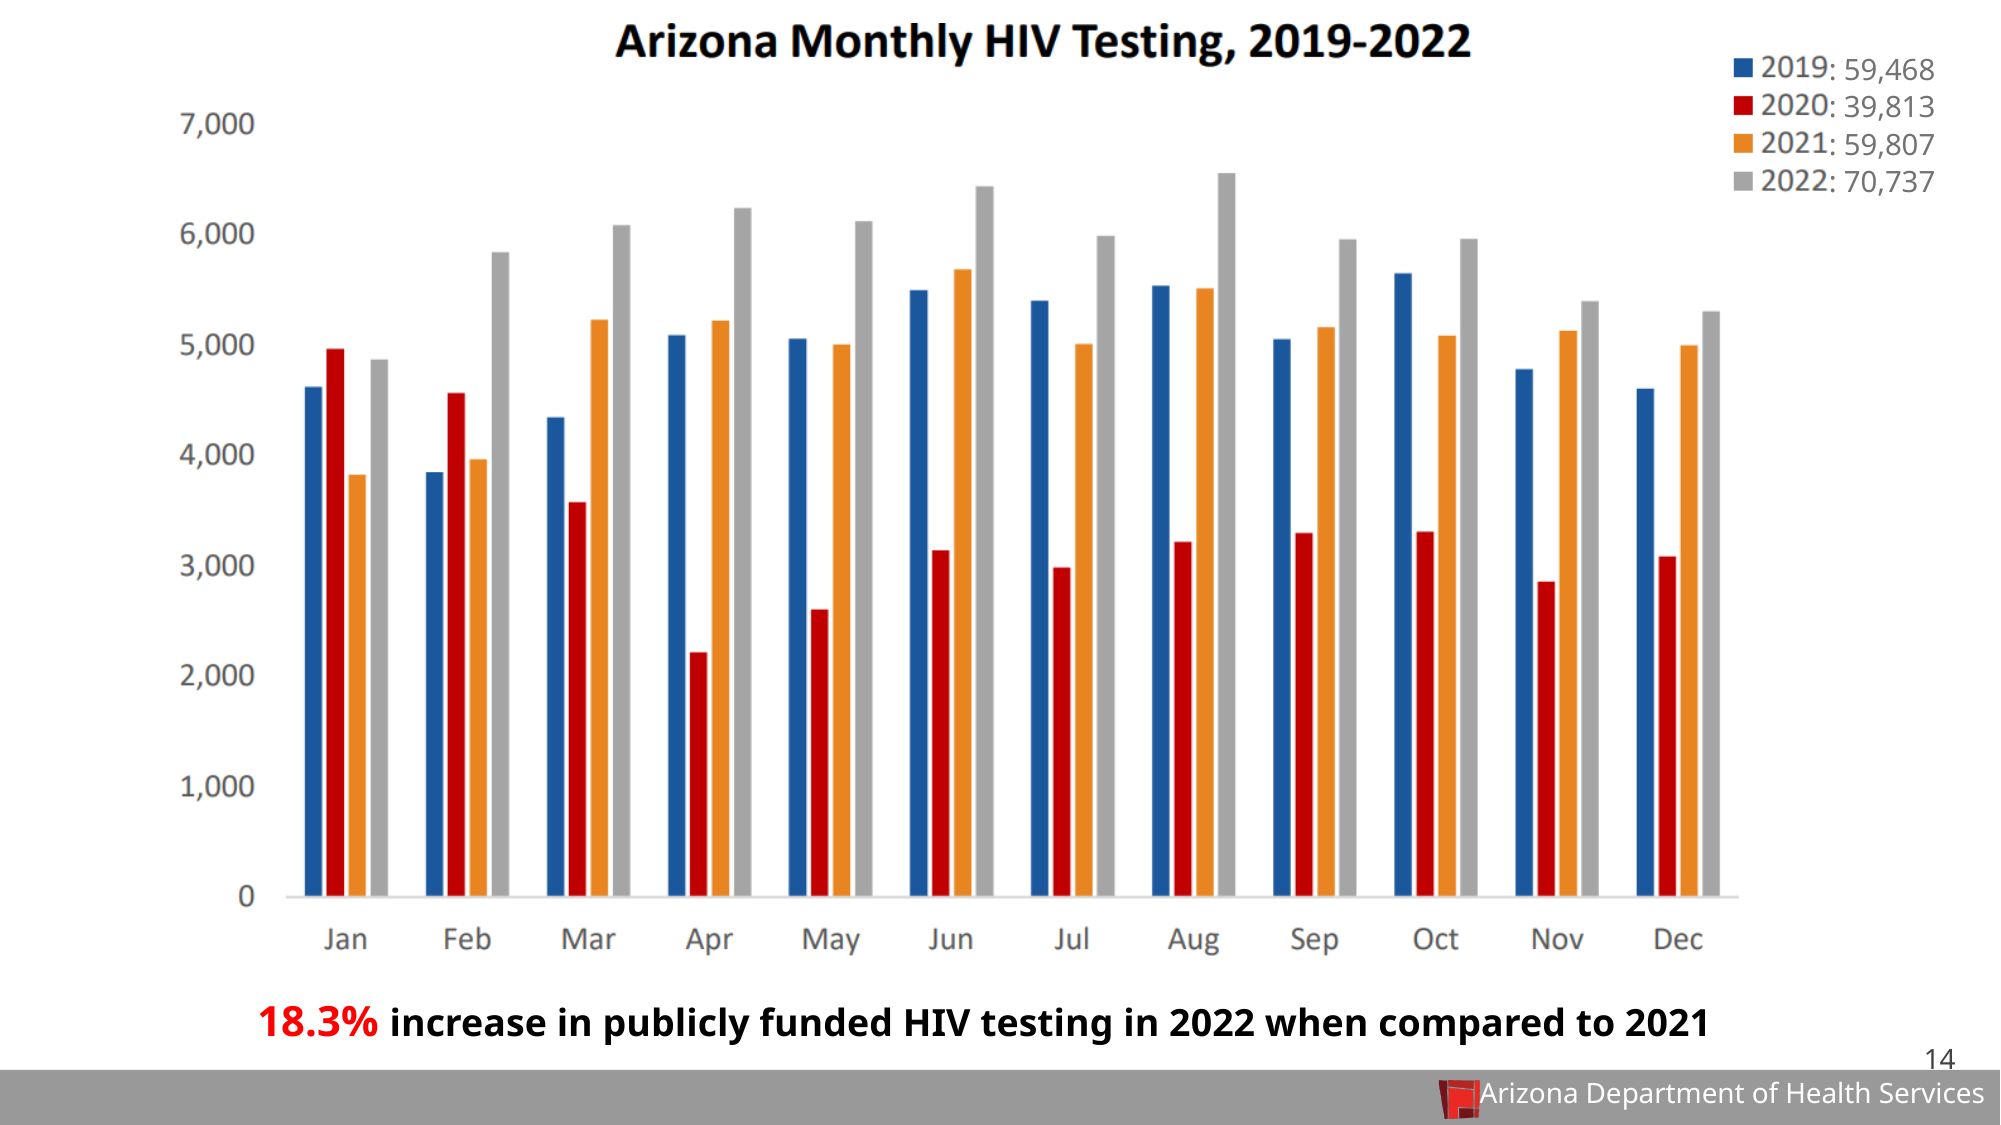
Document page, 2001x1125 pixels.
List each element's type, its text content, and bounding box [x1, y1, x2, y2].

picture [1438, 1080, 1485, 1119]
slide_number 14 [1850, 1017, 1971, 1104]
text_box 18.3% increase in publicly funded HIV testing in 2022 when compared to 2021 [242, 987, 1758, 1052]
picture [165, 22, 1835, 978]
text_box : 59,468 : 39,813 : 59,807 : 70,737 [1838, 40, 2000, 206]
